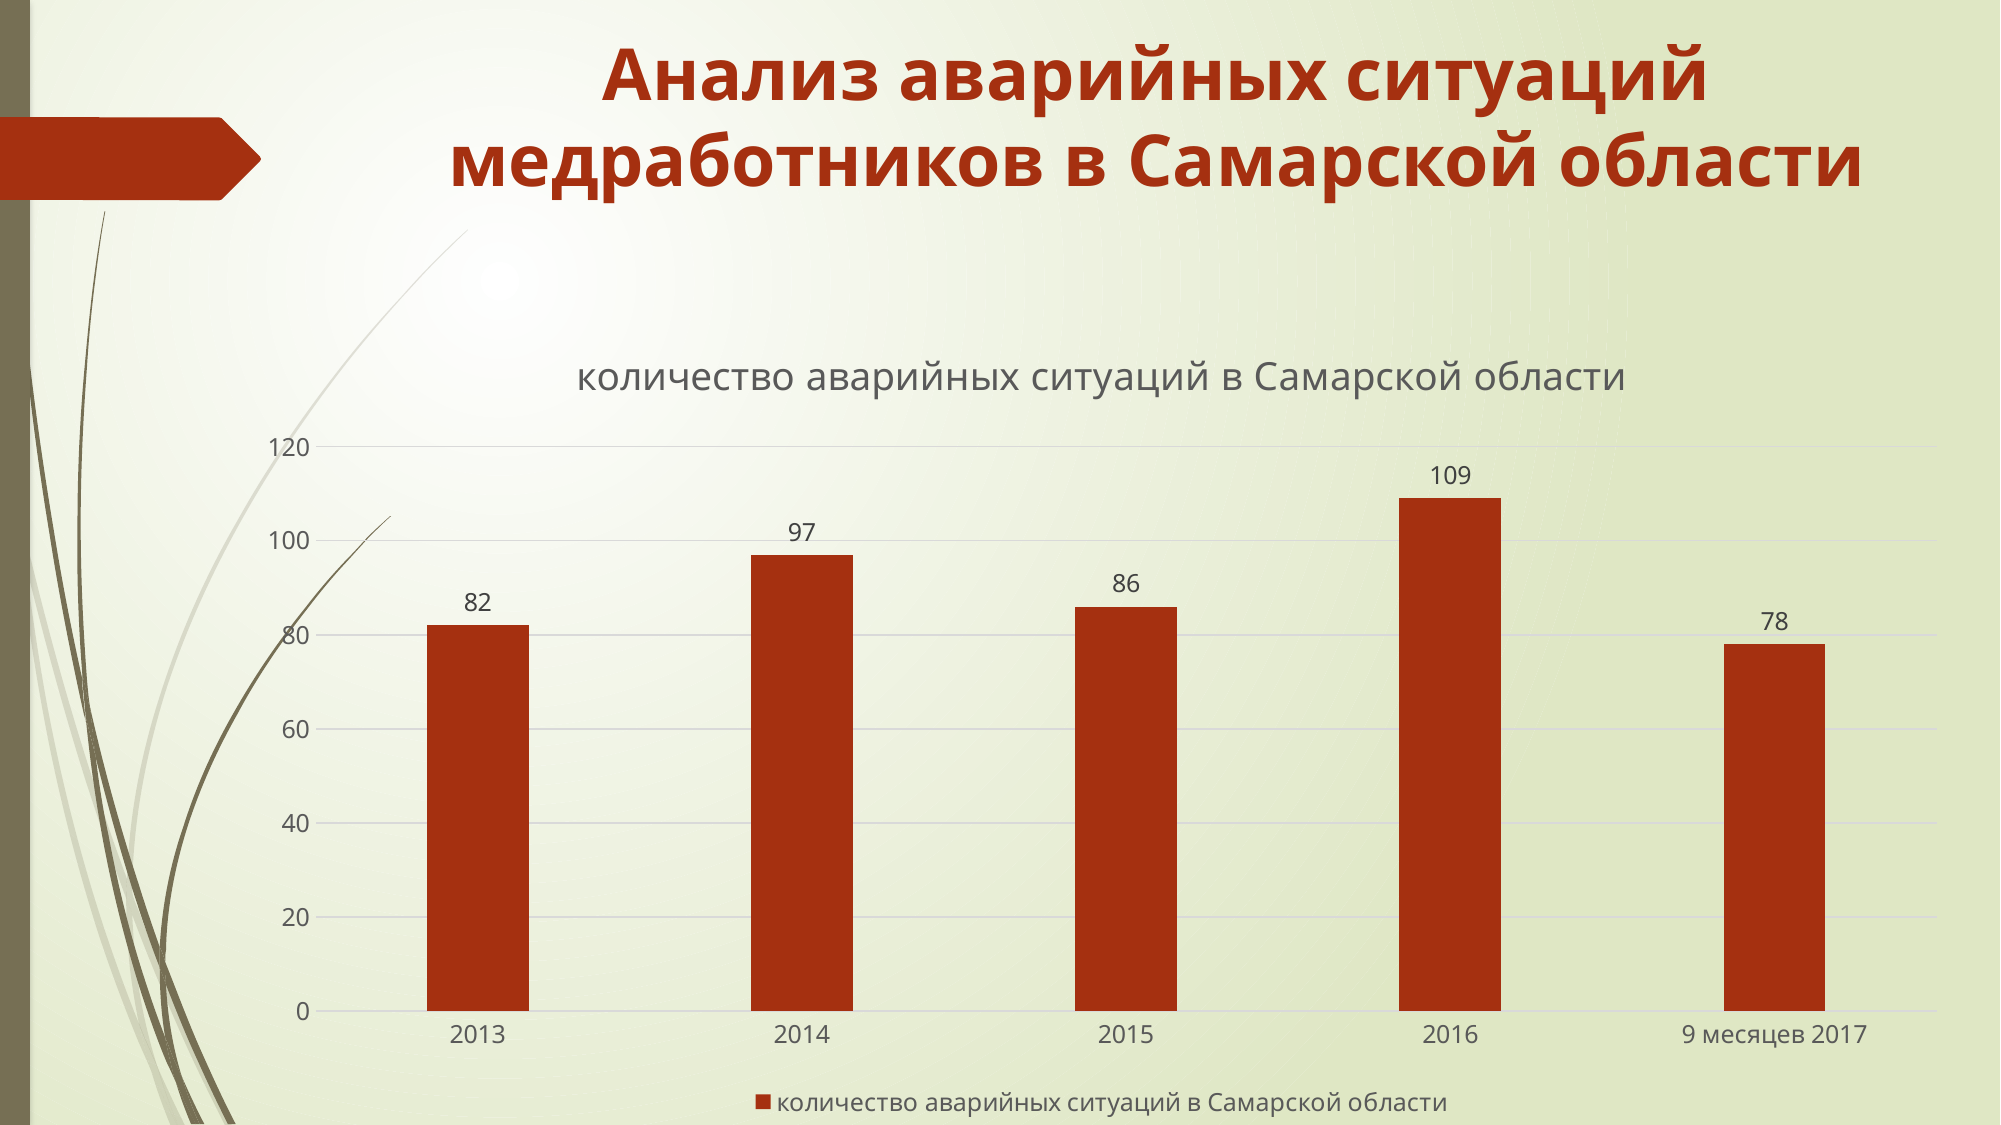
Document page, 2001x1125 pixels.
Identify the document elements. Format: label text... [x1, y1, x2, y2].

chart [232, 312, 1972, 1125]
title Анализ аварийных ситуаций медработников в Самарской области [425, 21, 1888, 309]
